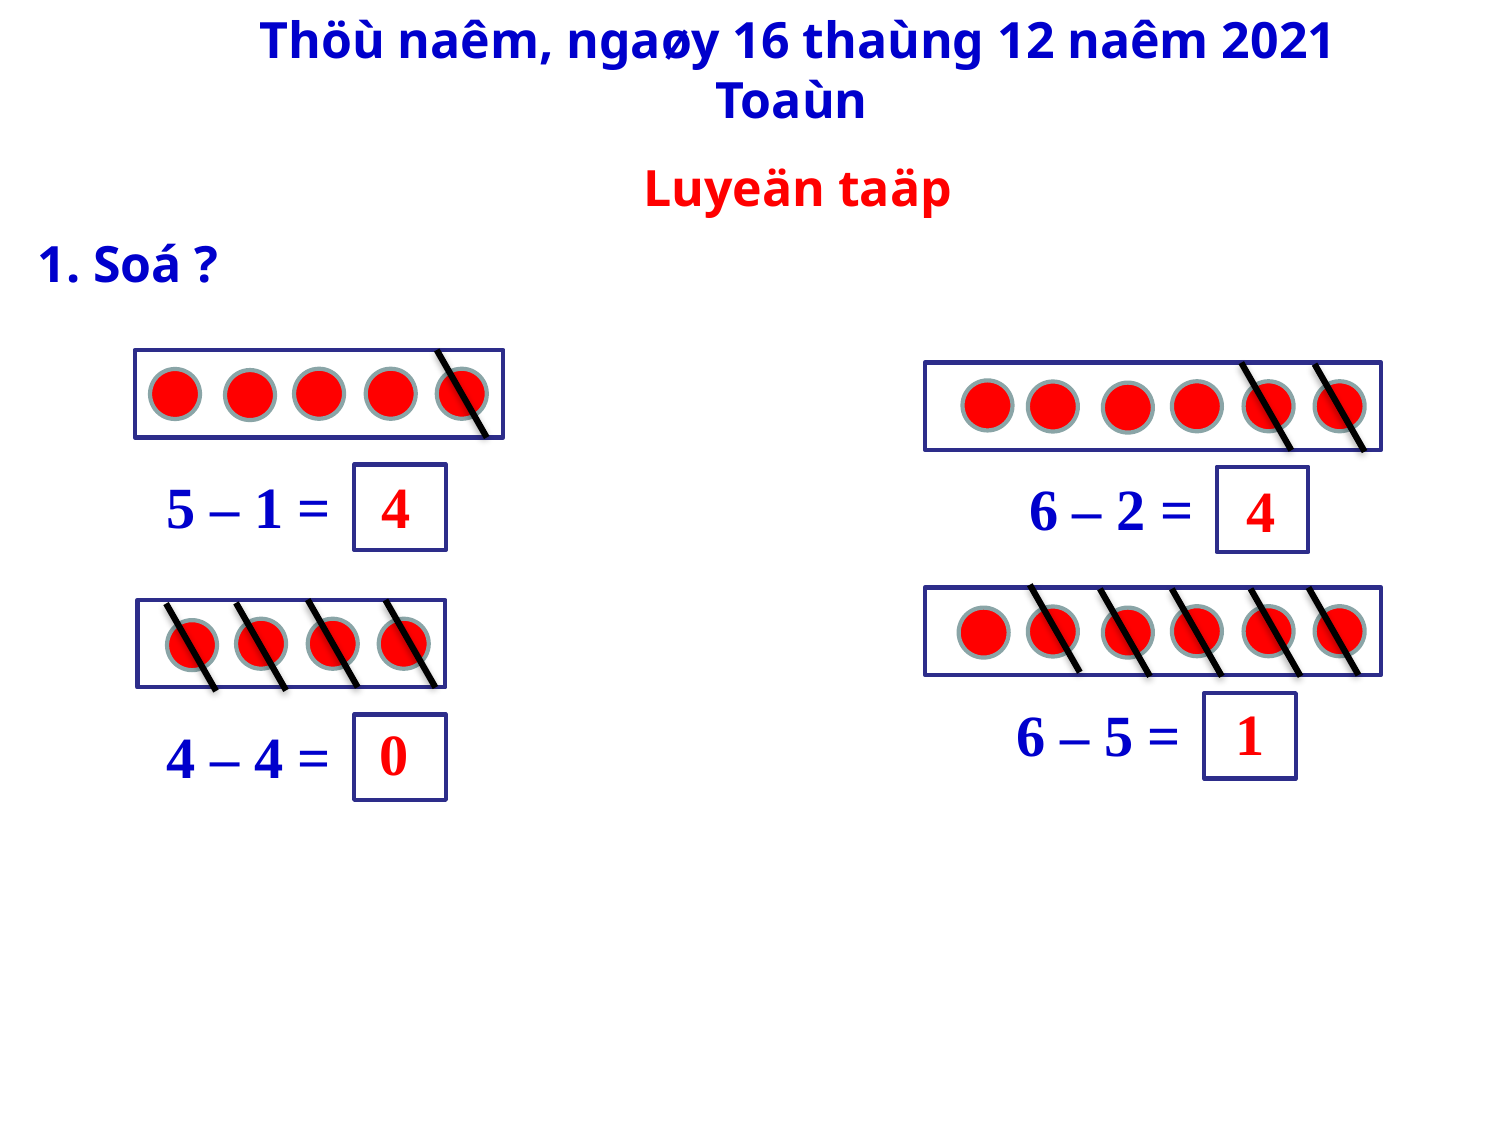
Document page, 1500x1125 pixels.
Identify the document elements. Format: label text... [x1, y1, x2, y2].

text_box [1250, 588, 1301, 677]
text_box [1081, 585, 1308, 677]
text_box [434, 598, 447, 689]
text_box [1314, 363, 1365, 452]
text_box 6 – 5 = [987, 691, 1202, 776]
text_box [135, 598, 305, 689]
text_box [352, 462, 448, 552]
text_box [960, 378, 1015, 433]
text_box [1241, 617, 1245, 645]
text_box [1100, 380, 1155, 435]
text_box 4 [352, 462, 436, 548]
text_box 5 – 1 = [137, 462, 352, 548]
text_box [436, 349, 487, 438]
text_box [1308, 587, 1359, 676]
text_box [1169, 379, 1225, 434]
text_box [165, 603, 217, 692]
text_box [356, 598, 385, 689]
text_box [222, 367, 278, 423]
text_box Thöù naêm, ngaøy 16 thaùng 12 naêm 2021 Toaùn [97, 1, 1498, 137]
text_box 6 – 2 = [999, 464, 1301, 550]
text_box [352, 712, 448, 802]
text_box [923, 585, 1025, 677]
text_box 0 [350, 710, 425, 795]
text_box [363, 366, 418, 421]
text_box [1241, 362, 1292, 451]
text_box [1357, 585, 1383, 677]
text_box [1202, 691, 1298, 781]
text_box [486, 348, 505, 440]
text_box [923, 360, 1243, 452]
text_box 4 – 4 = [137, 712, 352, 798]
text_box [1029, 584, 1081, 673]
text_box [385, 599, 436, 688]
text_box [1171, 588, 1223, 677]
text_box [147, 366, 203, 422]
text_box 1. Soá ? [6, 224, 263, 300]
text_box Luyeän taäp [628, 148, 968, 224]
text_box [1249, 360, 1383, 452]
text_box [1025, 379, 1080, 434]
text_box 1 [1206, 690, 1298, 775]
text_box [133, 348, 435, 440]
text_box 4 [1216, 466, 1305, 552]
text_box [235, 602, 287, 691]
text_box [376, 630, 380, 657]
text_box [1215, 465, 1310, 554]
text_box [307, 599, 358, 688]
text_box [956, 605, 1011, 660]
text_box [291, 366, 347, 421]
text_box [1099, 588, 1151, 677]
